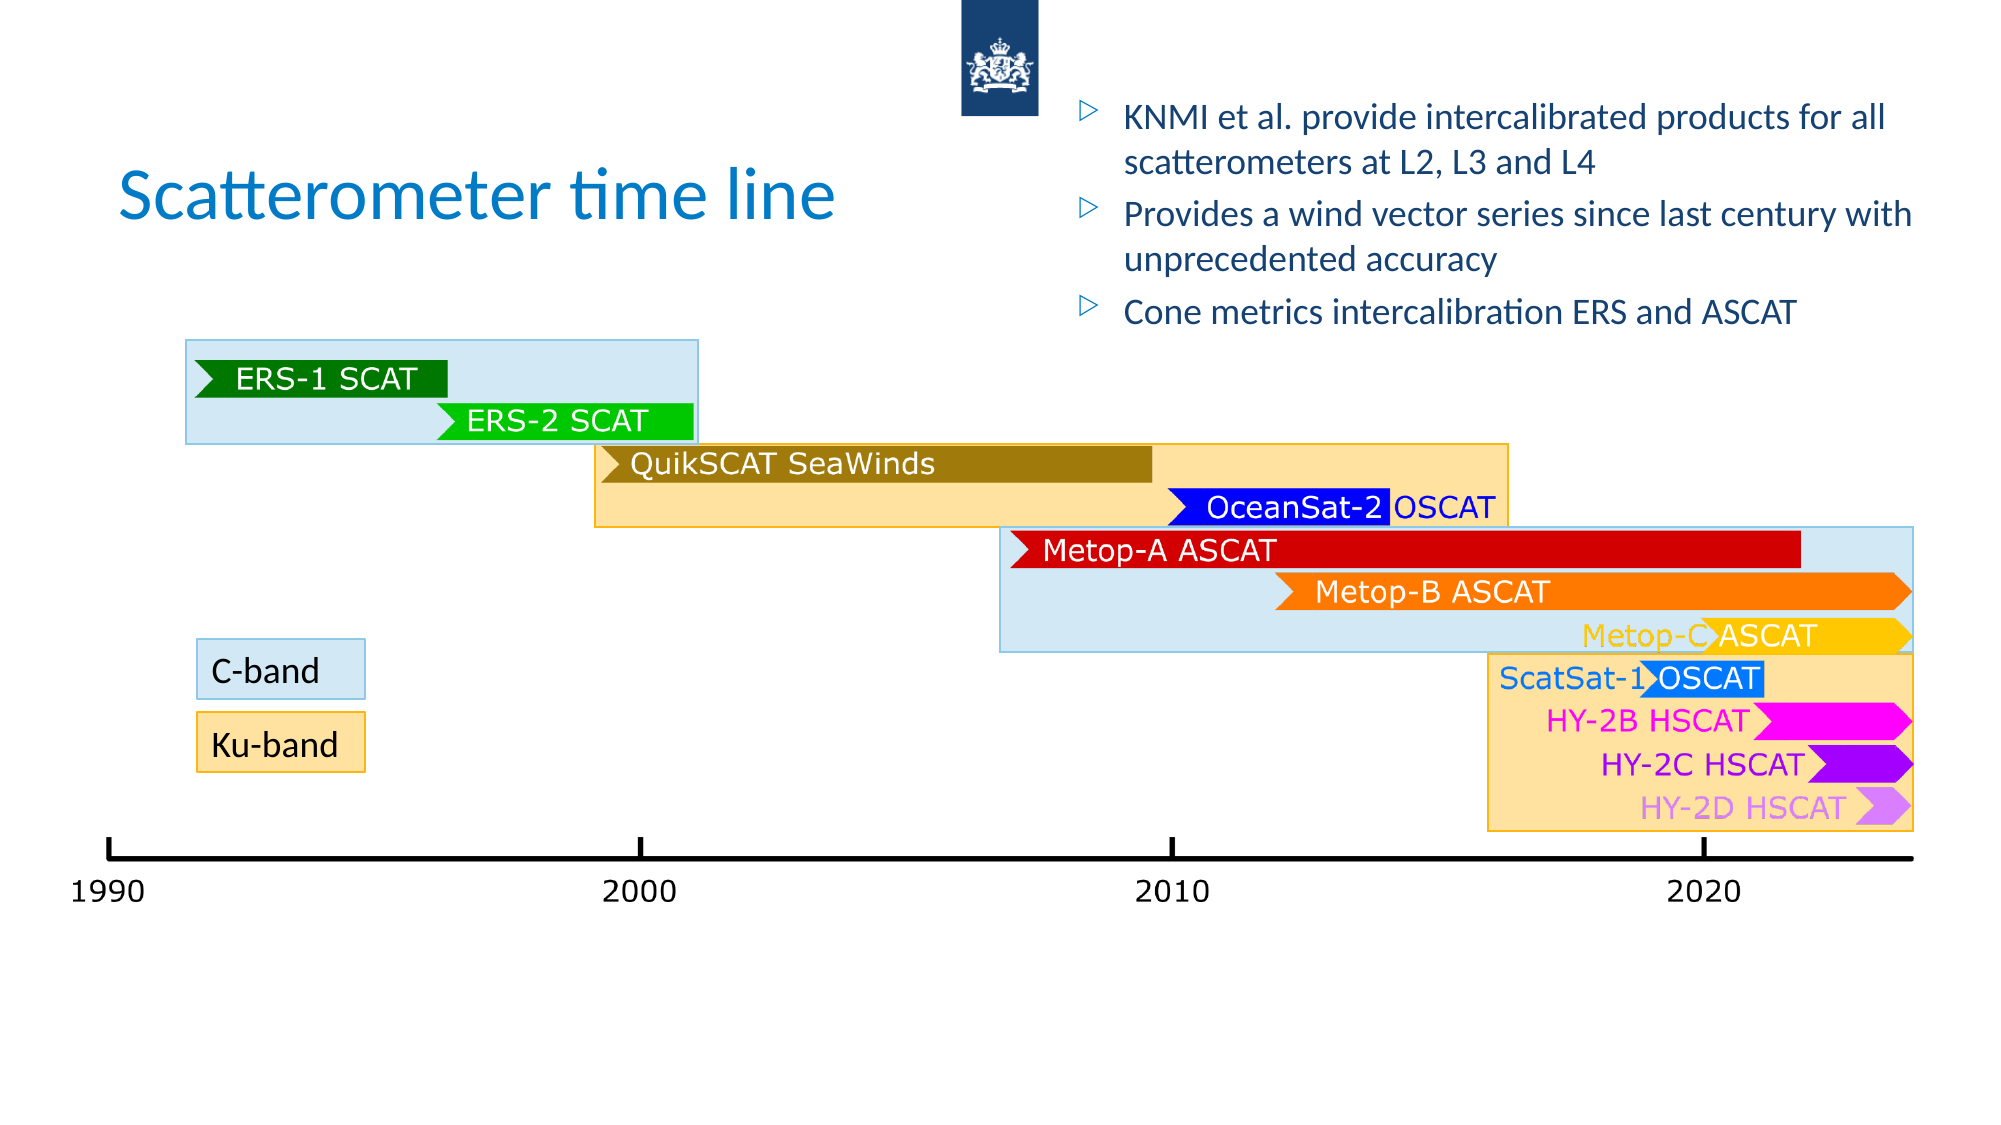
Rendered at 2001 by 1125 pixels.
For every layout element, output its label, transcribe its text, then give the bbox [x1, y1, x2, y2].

picture [0, 0, 2001, 175]
text_box [185, 339, 699, 360]
text_box KNMI et al. provide intercalibrated products for all scatterometers at L2, L3 and L4 Provides a wind vector series since last century with unprecedented accuracy Cone metrics intercalibration ERS and ASCAT [1037, 84, 2000, 340]
title Scatterometer time line [104, 117, 1037, 274]
picture [73, 360, 1914, 902]
